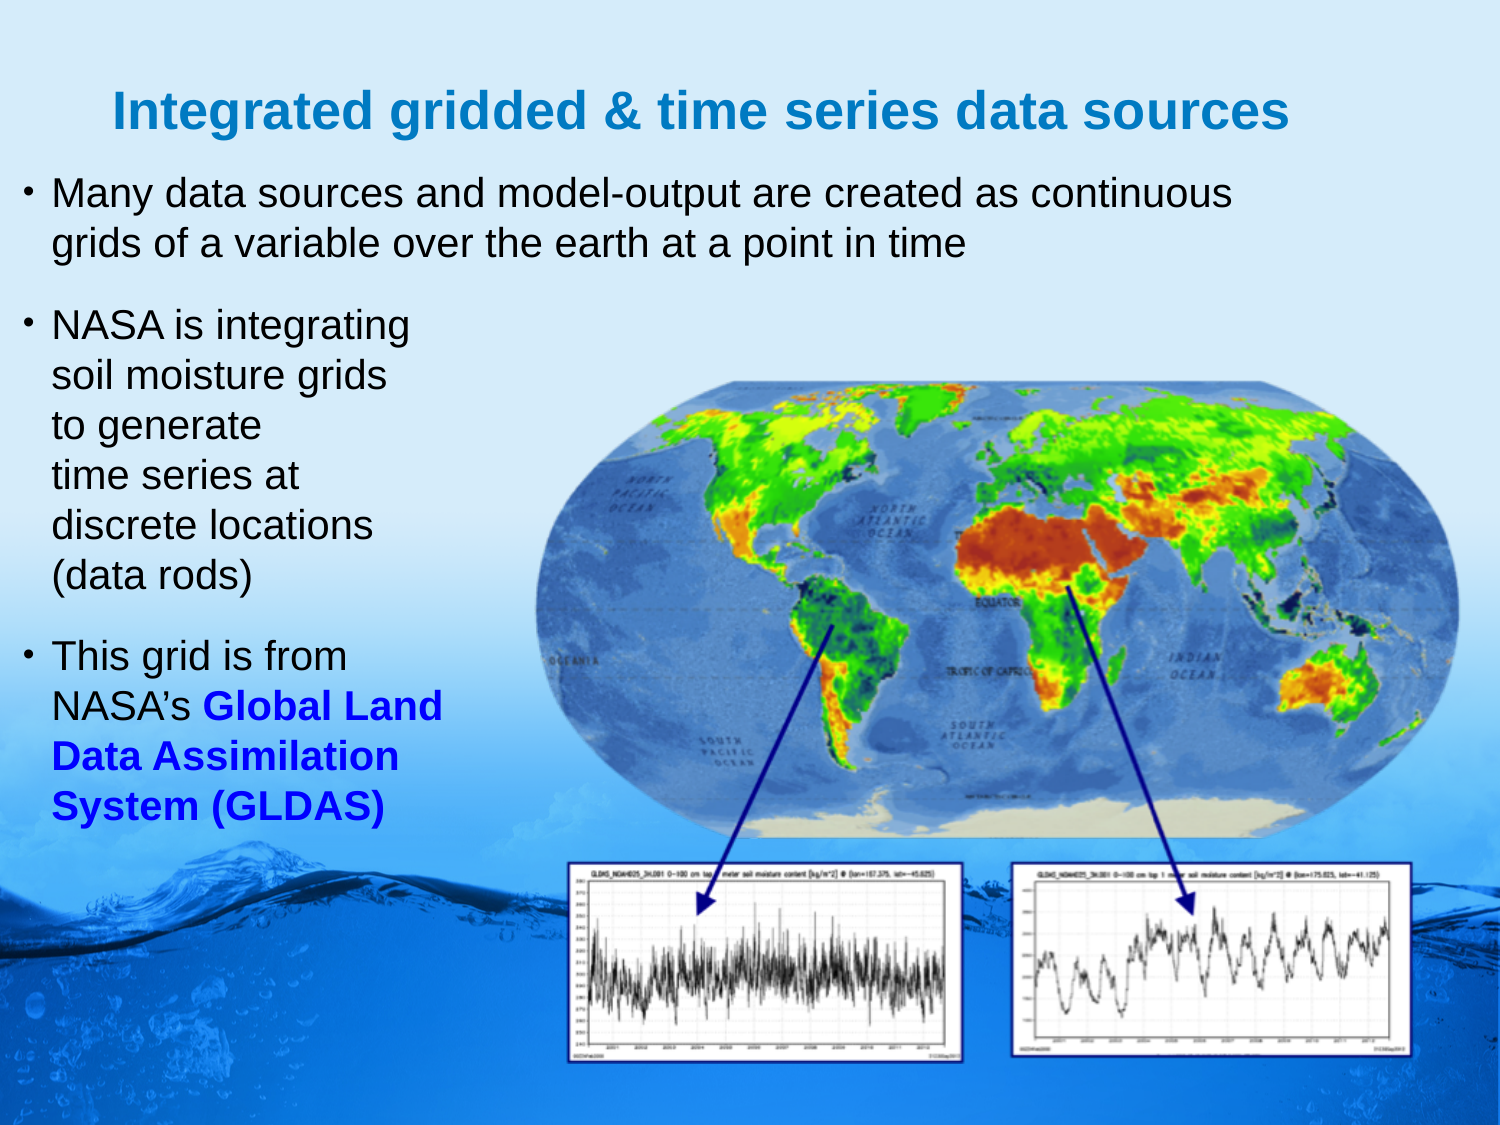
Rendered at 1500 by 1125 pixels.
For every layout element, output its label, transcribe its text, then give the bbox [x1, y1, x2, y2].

picture [0, 380, 1500, 1125]
title Integrated gridded & time series data sources [112, 75, 1438, 155]
list Many data sources and model-output are created as continuous grids of a variable over the earth at a point in time NASA is integrating soil moisture grids to generate time series at discrete locations (data rods) This grid is from NASA’s Global Land Data Assimilation System (GLDAS) [22, 166, 1298, 954]
